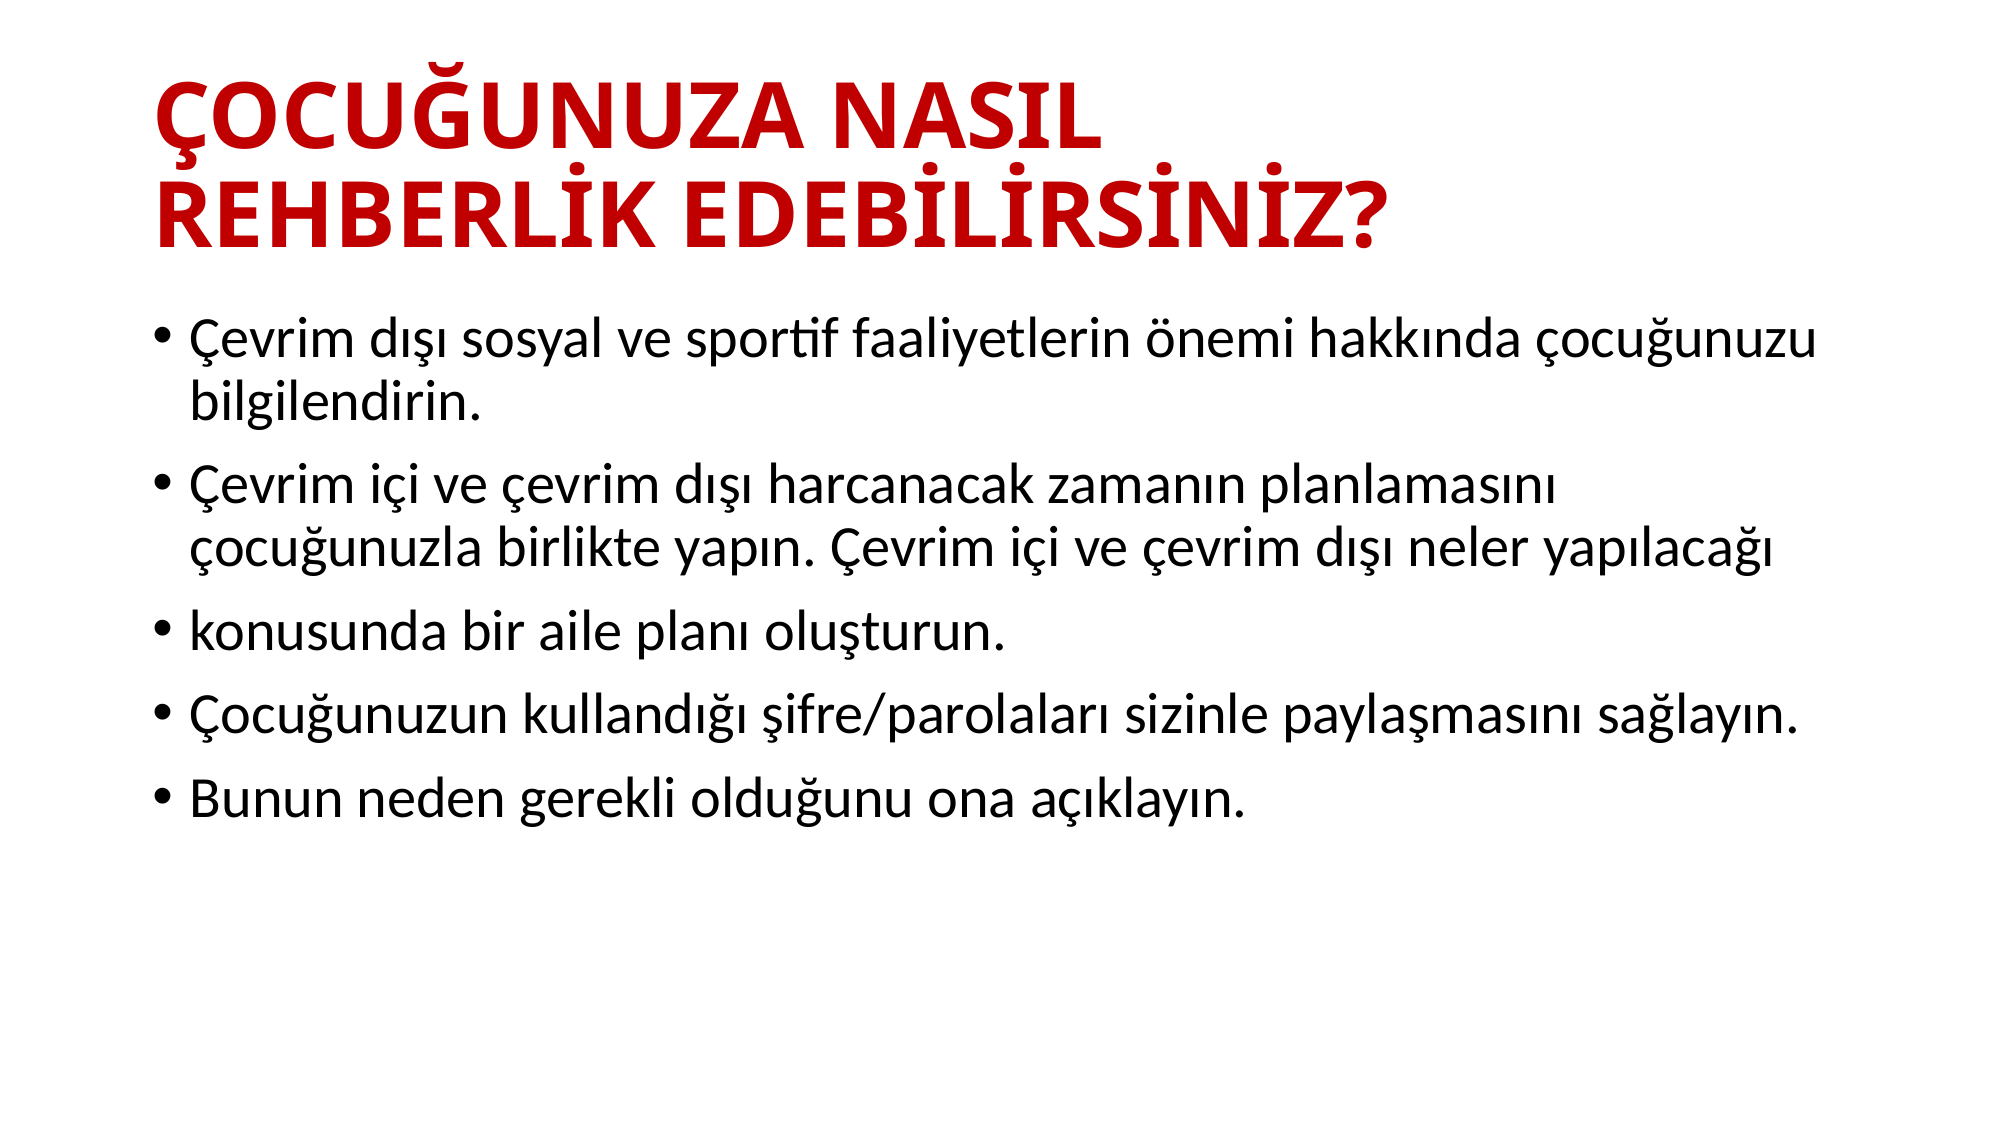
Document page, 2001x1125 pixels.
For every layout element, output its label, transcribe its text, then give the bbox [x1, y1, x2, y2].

title ÇOCUĞUNUZA NASIL REHBERLİK EDEBİLİRSİNİZ? [137, 59, 1863, 278]
list Çevrim dışı sosyal ve sportif faaliyetlerin önemi hakkında çocuğunuzu bilgilendirin. Çevrim içi ve çevrim dışı harcanacak zamanın planlamasını çocuğunuzla birlikte yapın. Çevrim içi ve çevrim dışı neler yapılacağı konusunda bir aile planı oluşturun. Çocuğunuzun kullandığı şifre/parolaları sizinle paylaşmasını sağlayın. Bunun neden gerekli olduğunu ona açıklayın. [137, 299, 1863, 1014]
